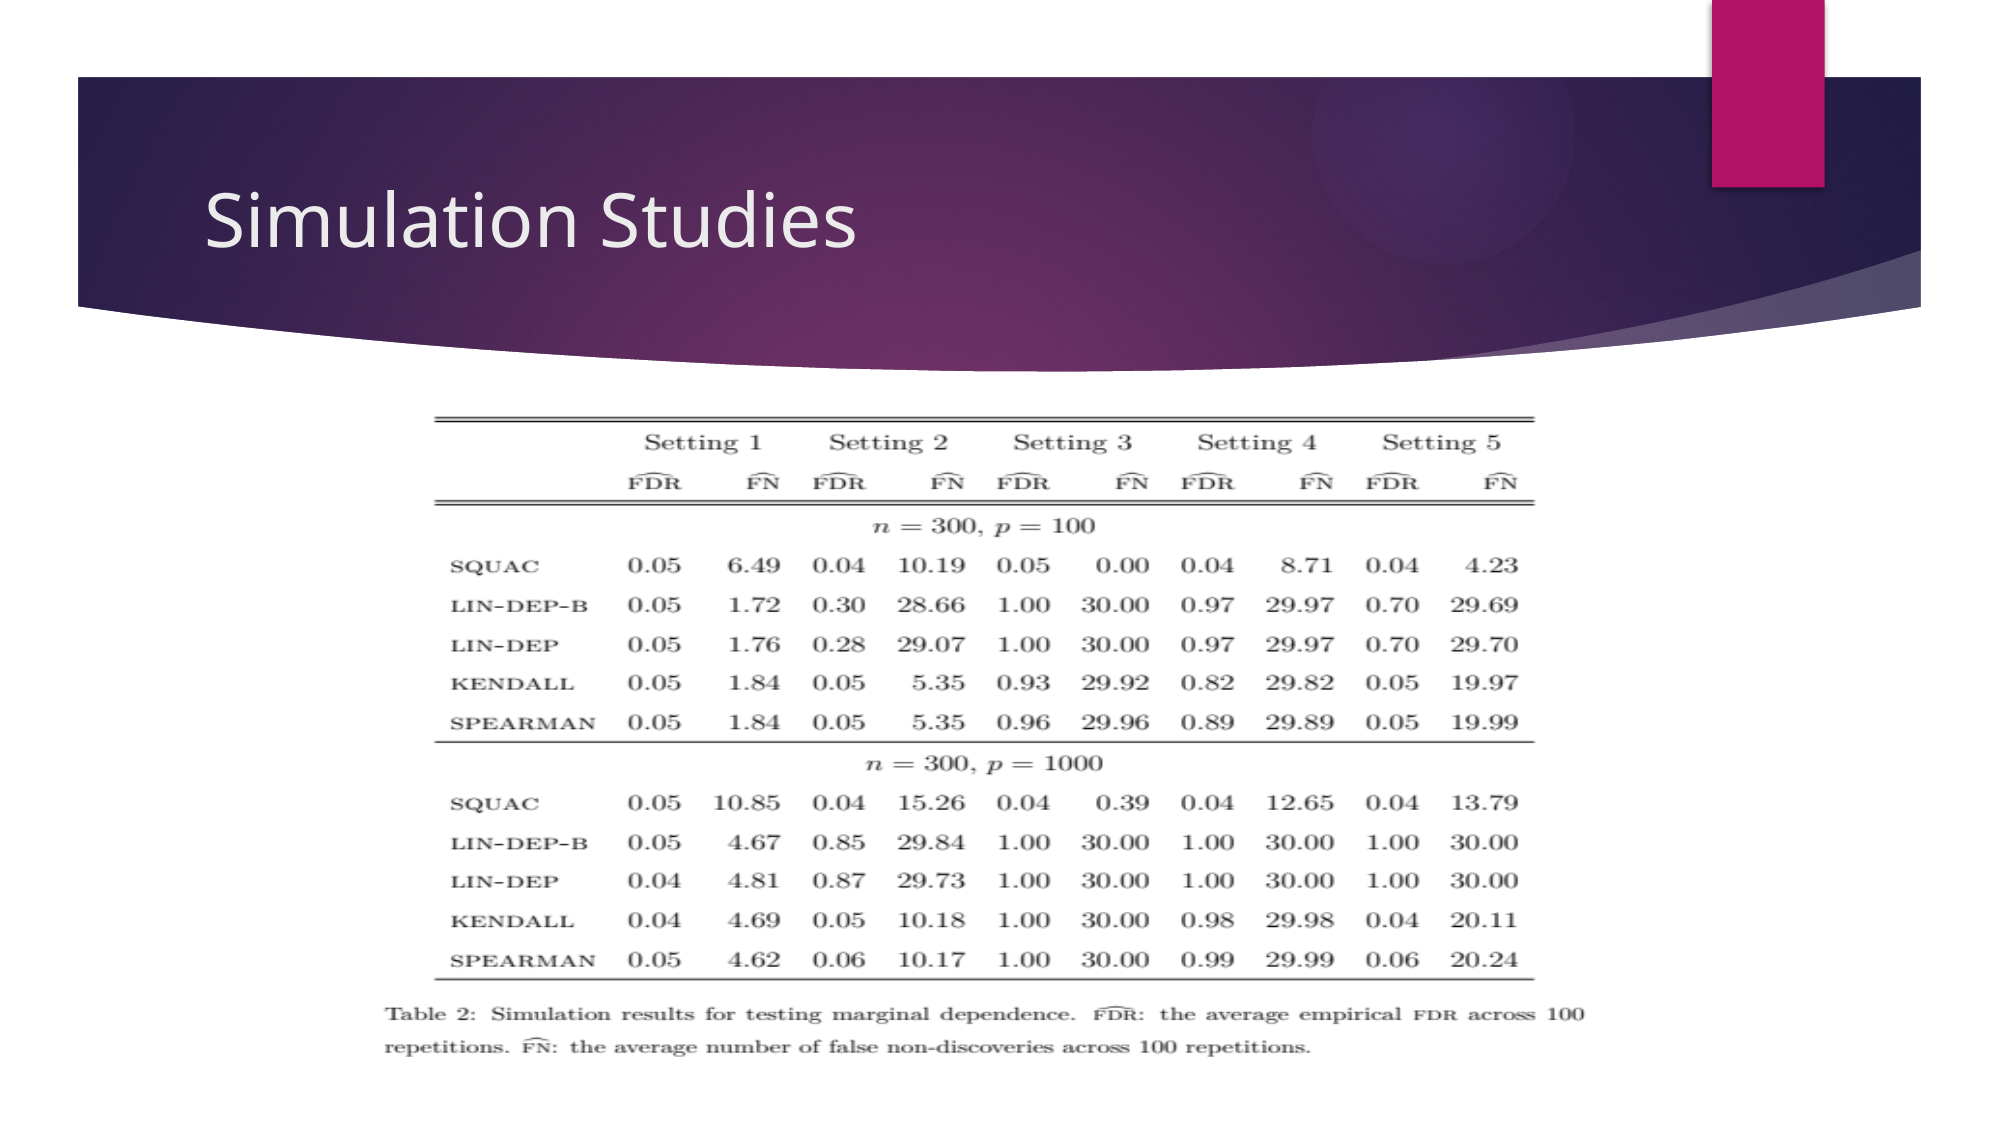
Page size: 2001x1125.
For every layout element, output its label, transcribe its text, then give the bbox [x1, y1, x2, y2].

title Simulation Studies [189, 159, 1627, 276]
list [363, 405, 1605, 1070]
